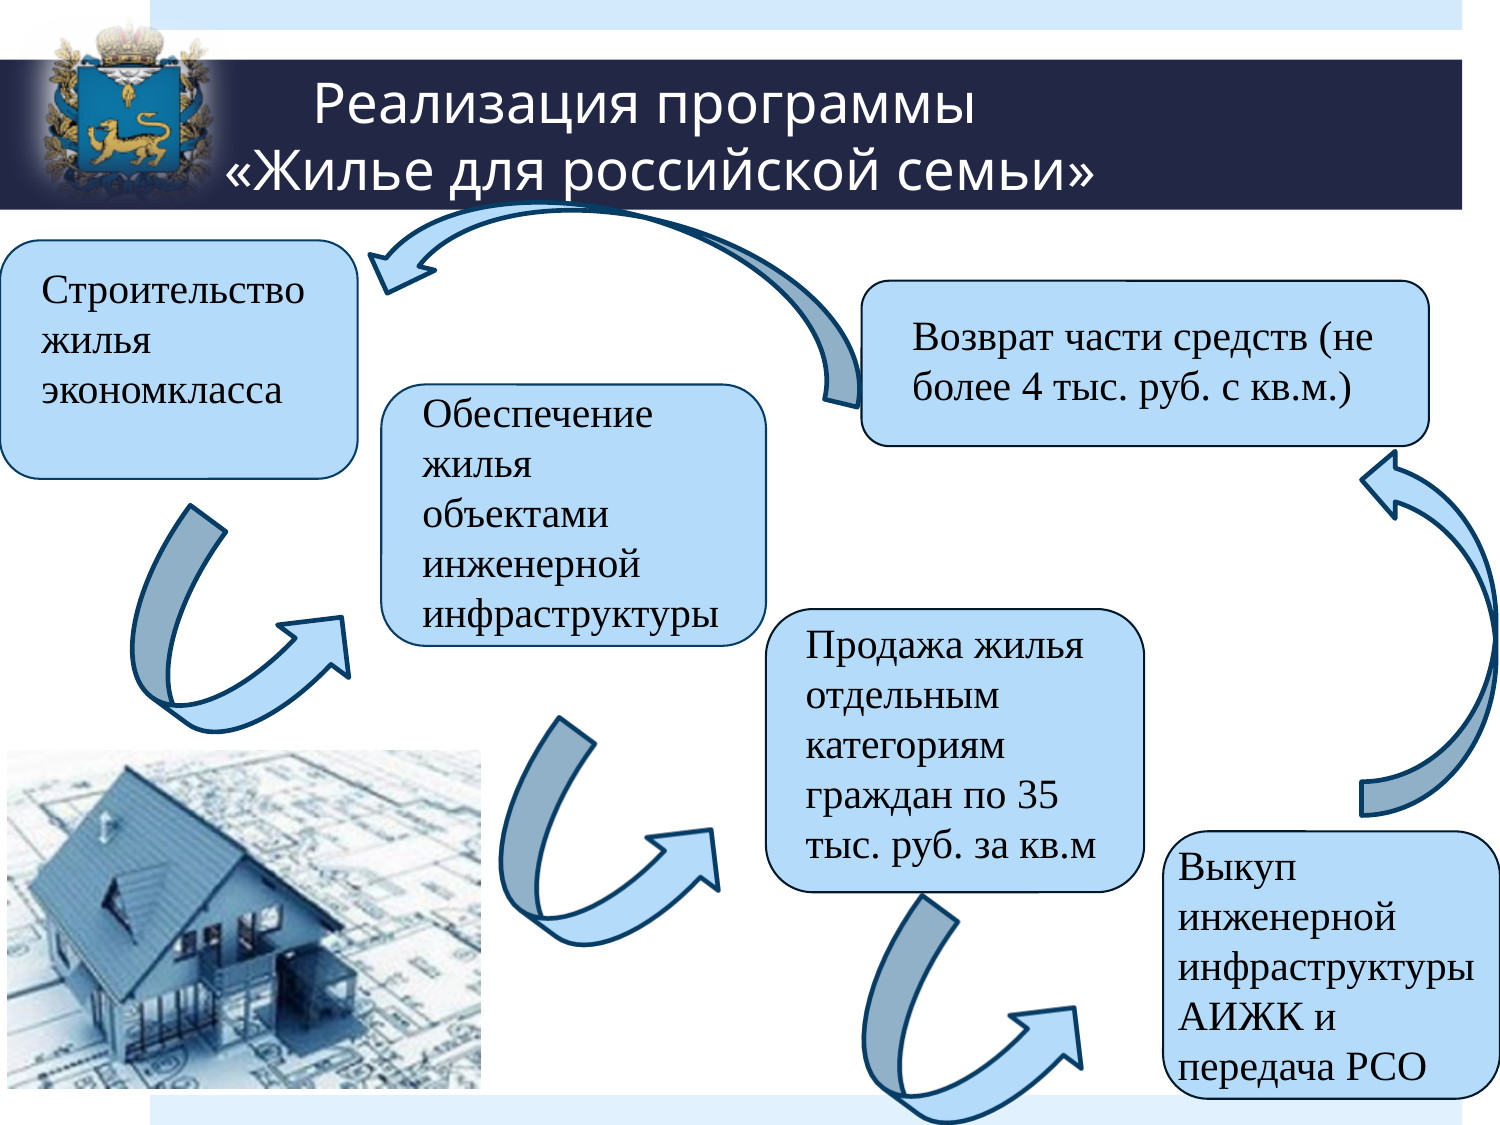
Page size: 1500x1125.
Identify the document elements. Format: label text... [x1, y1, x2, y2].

picture [497, 714, 722, 949]
picture [861, 891, 1085, 1125]
text_box Строительство жилья экономкласса [26, 254, 382, 420]
picture [0, 0, 249, 218]
text_box Возврат части средств (не более 4 тыс. руб. с кв.м.) [897, 301, 1429, 417]
text_box [0, 239, 359, 480]
text_box [860, 279, 1430, 448]
text_box [764, 613, 1146, 894]
text_box [132, 505, 349, 732]
text_box [1361, 451, 1497, 816]
text_box [740, 387, 768, 644]
title Реализация программы «Жилье для российской семьи» [249, 59, 1463, 210]
text_box [380, 387, 407, 644]
text_box Выкуп инженерной инфраструктуры АИЖК и передача РСО [1163, 831, 1500, 1097]
text_box Обеспечение жилья объектами инженерной инфраструктуры [407, 378, 740, 644]
text_box [369, 202, 860, 408]
picture [7, 750, 481, 1090]
text_box Продажа жилья отдельным категориям граждан по 35 тыс. руб. за кв.м [790, 609, 1122, 874]
